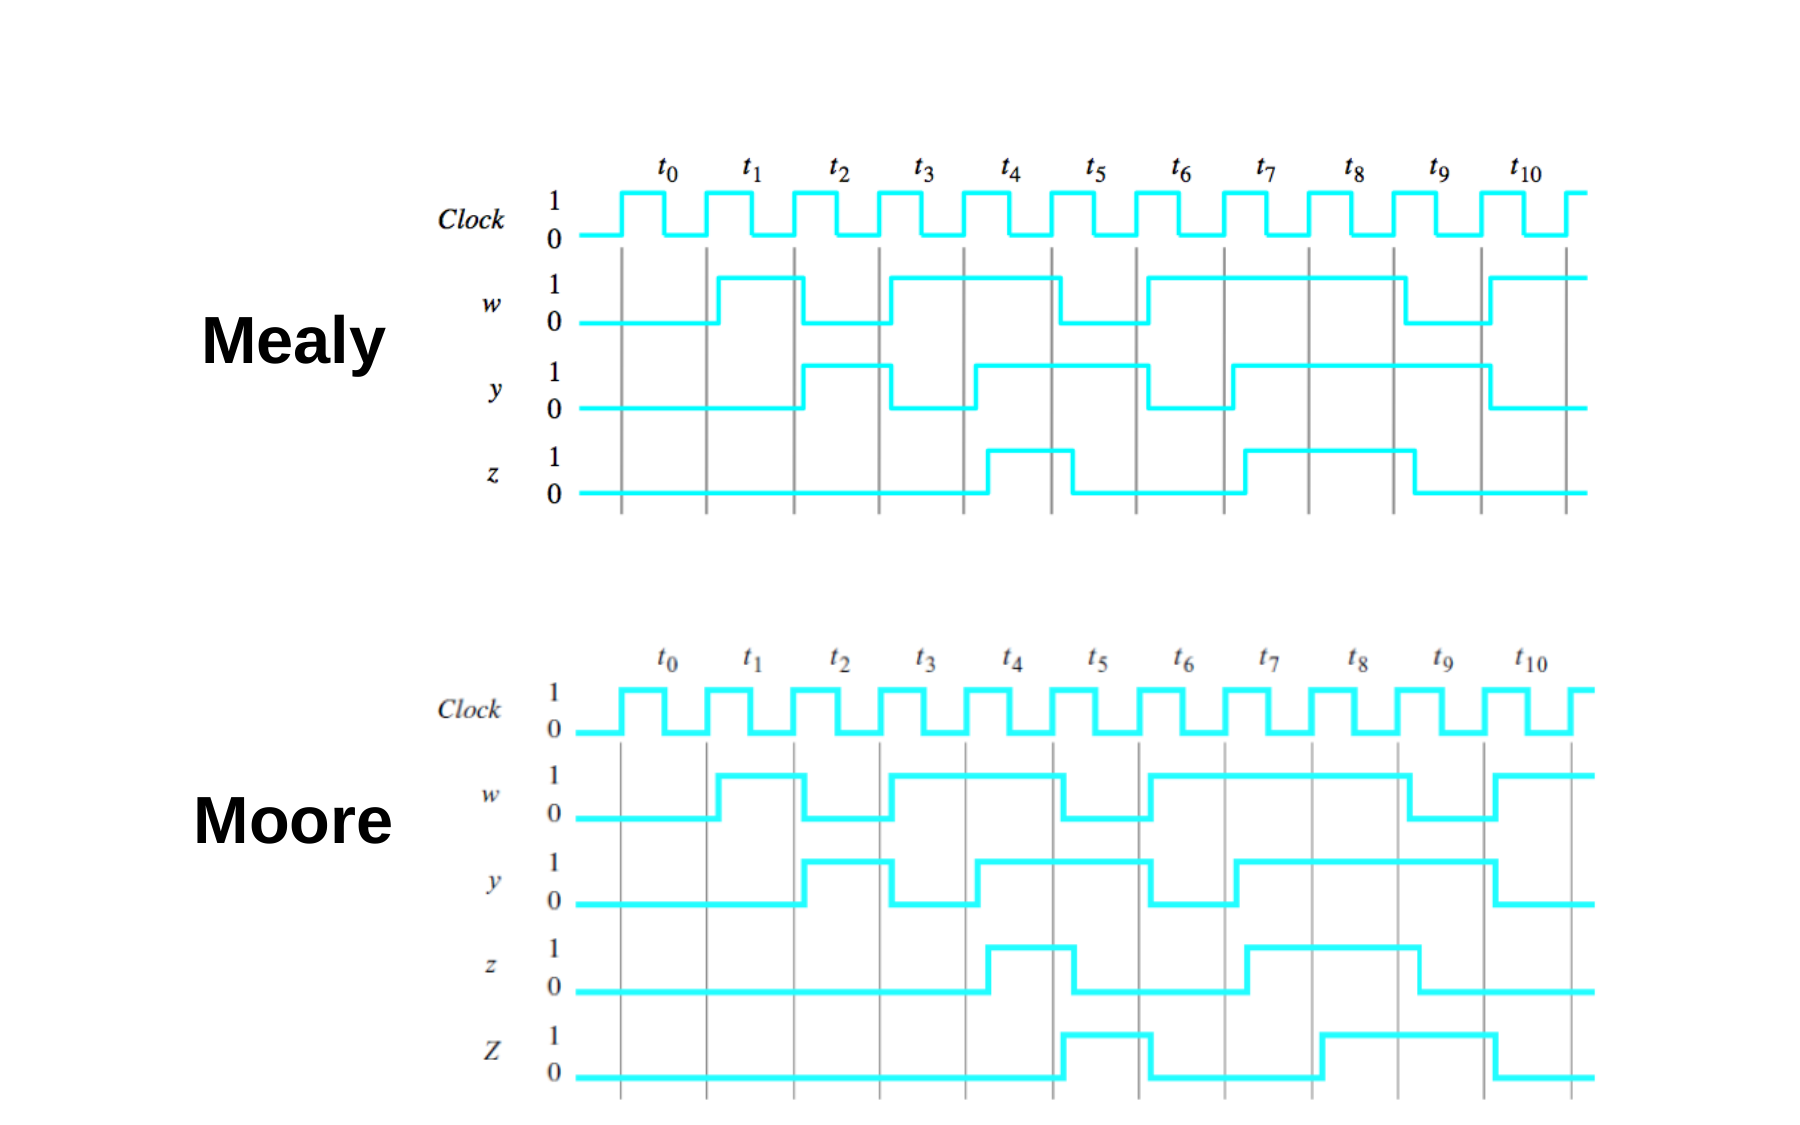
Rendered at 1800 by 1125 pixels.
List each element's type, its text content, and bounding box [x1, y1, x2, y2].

picture [419, 628, 1632, 1125]
text_box Mealy Moore [149, 50, 438, 1050]
picture [412, 137, 1633, 538]
